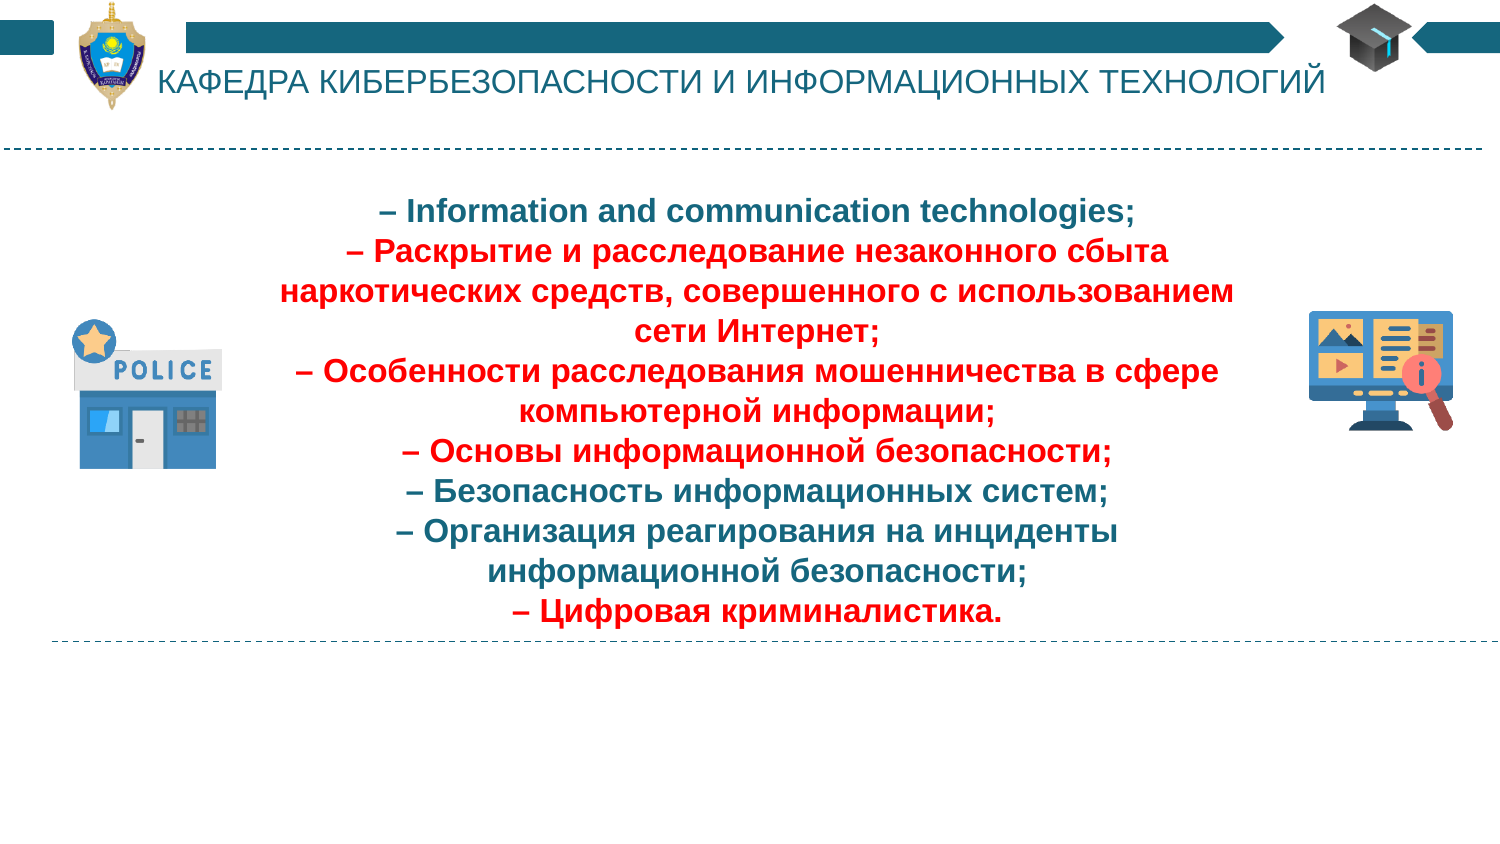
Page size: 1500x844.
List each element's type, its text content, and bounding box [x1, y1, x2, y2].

text_box – Information and communication technologies; – Раскрытие и расследование незаконного сбыта наркотических средств, совершенного с использованием сети Интернет; – Особенности расследования мошенничества в сфере компьютерной информации; – Основы информационной безопасности; – Безопасность информационных систем; – Организация реагирования на инциденты информационной безопасности; – Цифровая криминалистика. [253, 182, 1262, 637]
text_box [1417, 19, 1500, 56]
text_box [183, 19, 1287, 53]
picture [1335, 0, 1413, 76]
picture [1301, 291, 1460, 450]
picture [72, 319, 222, 469]
picture [77, 0, 148, 112]
text_box КАФЕДРА КИБЕРБЕЗОПАСНОСТИ И ИНФОРМАЦИОННЫХ ТЕХНОЛОГИЙ [0, 53, 1486, 148]
text_box [0, 20, 54, 53]
